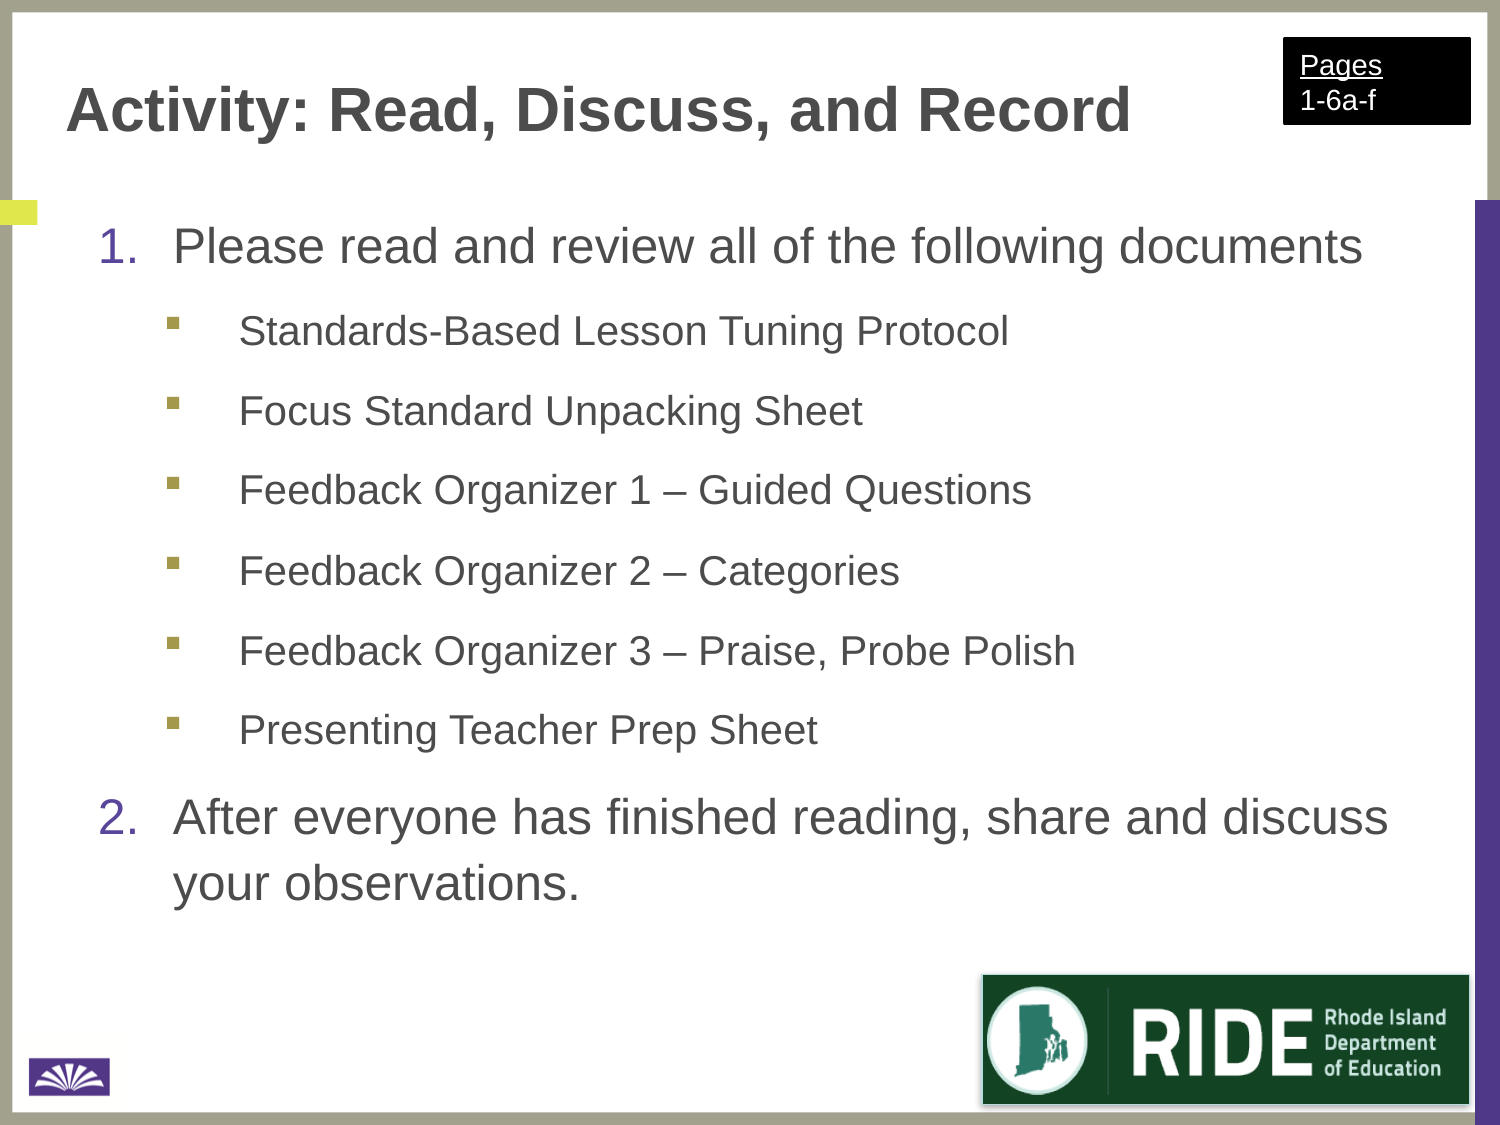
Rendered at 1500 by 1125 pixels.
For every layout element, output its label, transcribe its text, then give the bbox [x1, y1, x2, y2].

text_box Pages 1-6a-f [1283, 37, 1471, 125]
picture [13, 1029, 125, 1112]
title Activity: Read, Discuss, and Record [50, 12, 1500, 200]
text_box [981, 974, 1470, 1105]
list Please read and review all of the following documents Standards-Based Lesson Tuning Protocol Focus Standard Unpacking Sheet Feedback Organizer 1 – Guided Questions Feedback Organizer 2 – Categories Feedback Organizer 3 – Praise, Probe Polish Presenting Teacher Prep Sheet After everyone has finished reading, share and discuss your observations. [82, 200, 1428, 957]
